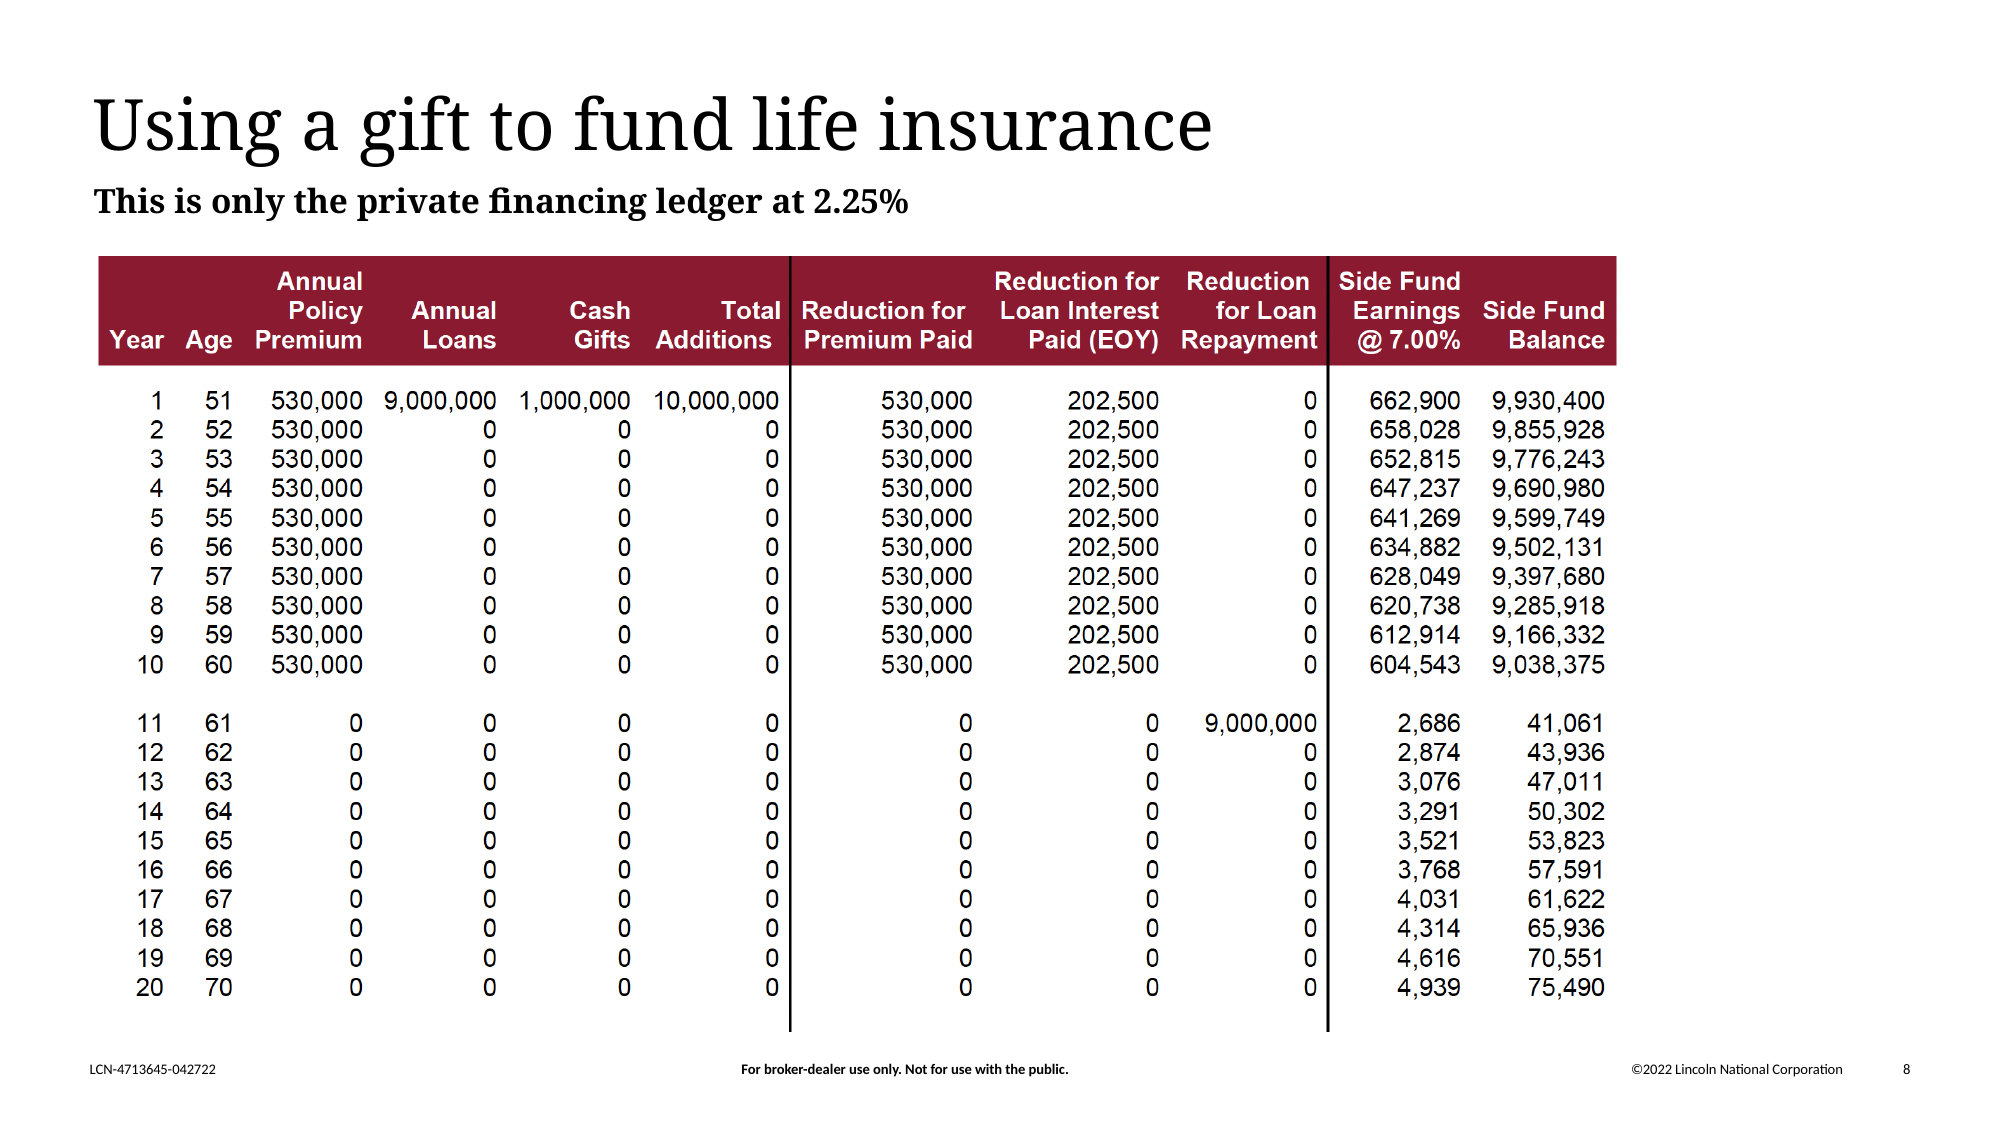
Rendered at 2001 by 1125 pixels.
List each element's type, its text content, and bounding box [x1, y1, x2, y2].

picture [93, 249, 1626, 1040]
list This is only the private financing ledger at 2.25% [93, 179, 1905, 225]
title Using a gift to fund life insurance [93, 79, 1905, 165]
